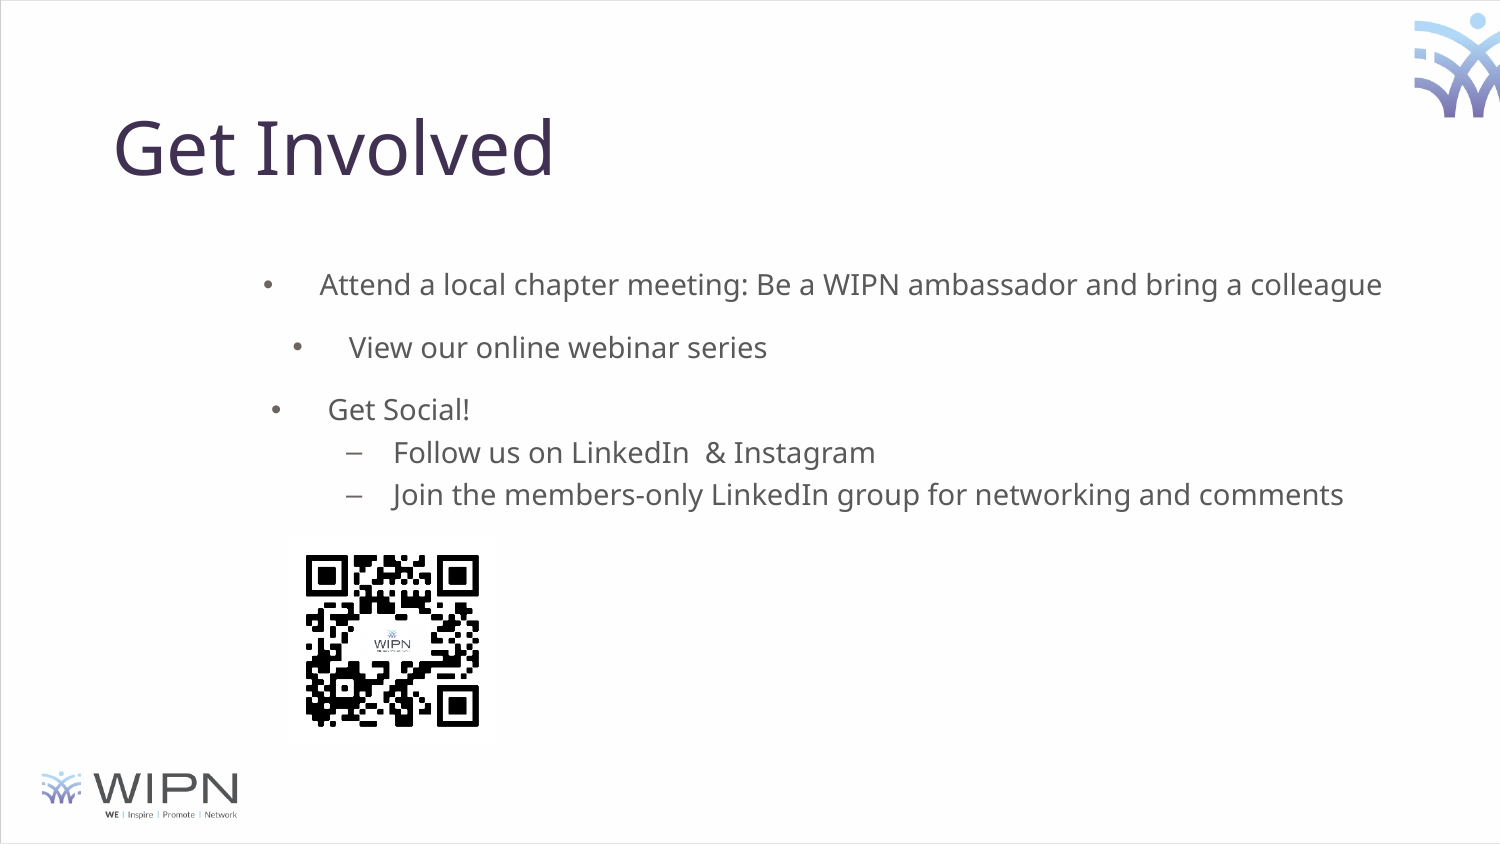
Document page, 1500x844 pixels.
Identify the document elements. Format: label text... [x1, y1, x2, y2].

text_box Attend a local chapter meeting: Be a WIPN ambassador and bring a colleague [248, 259, 1399, 309]
text_box Get Social! Follow us on LinkedIn & Instagram Join the members-only LinkedIn group for networking and comments [256, 384, 1368, 519]
picture [0, 0, 1500, 844]
text_box View our online webinar series [277, 321, 791, 372]
text_box Get Involved [97, 93, 572, 199]
